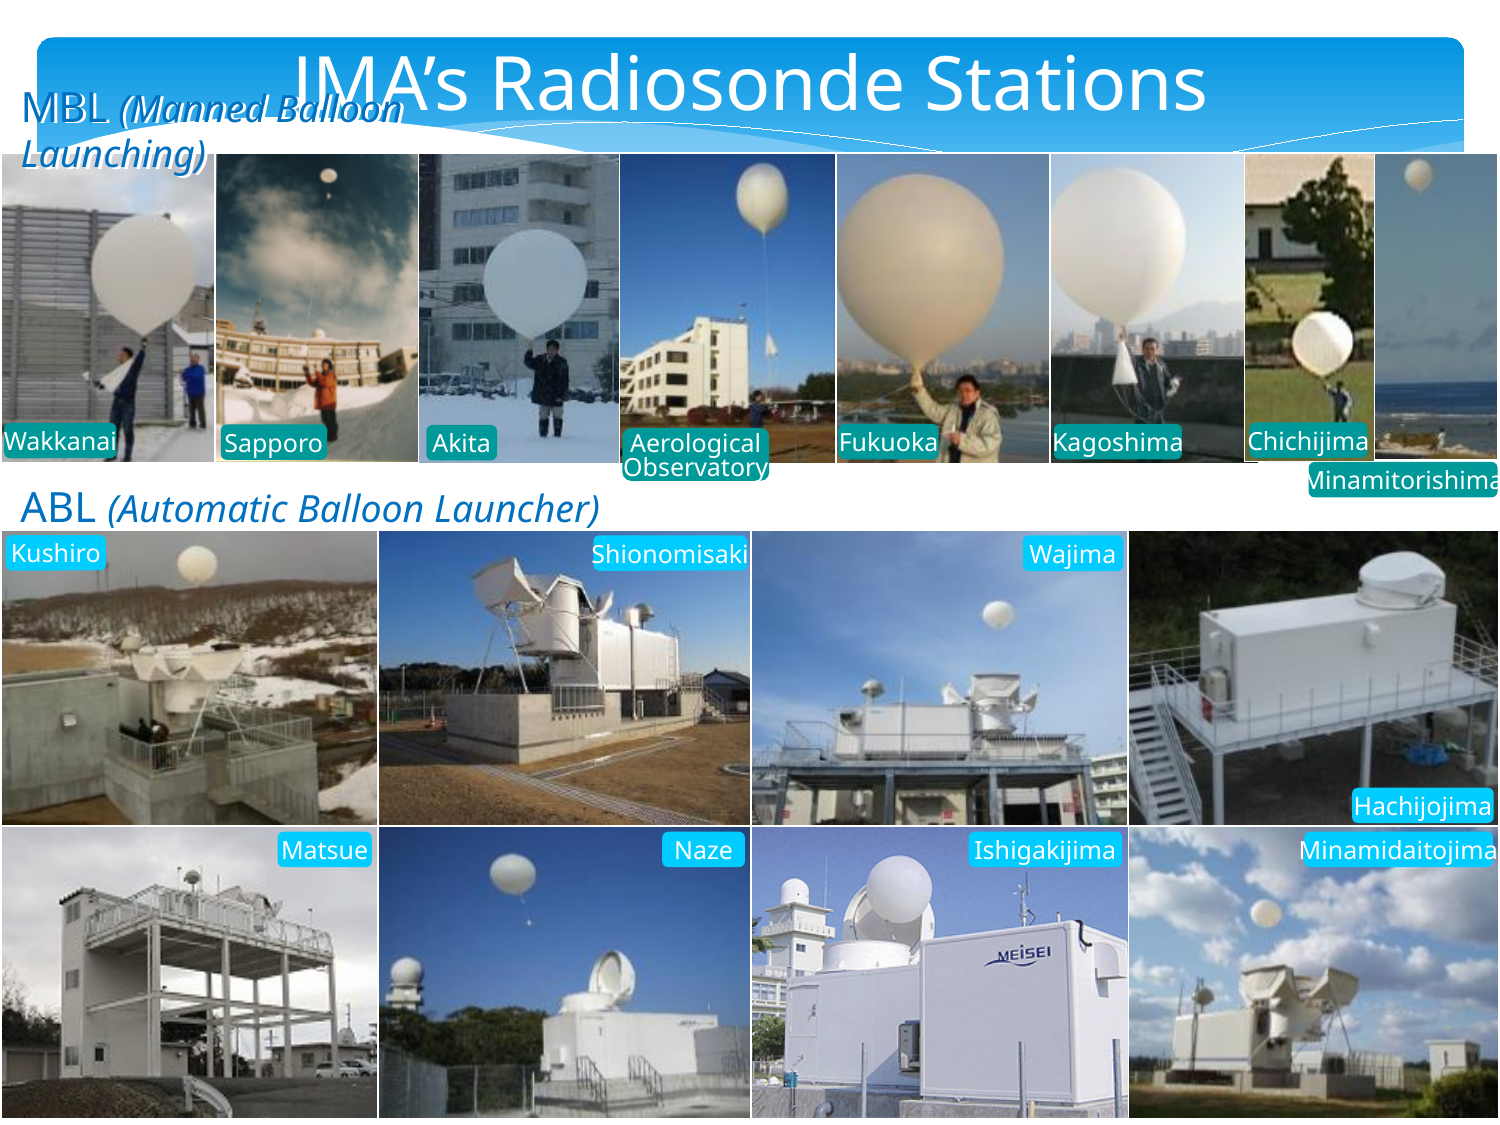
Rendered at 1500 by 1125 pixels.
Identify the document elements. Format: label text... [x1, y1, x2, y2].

text_box Aerological Observatory [622, 473, 769, 481]
picture [1, 531, 1499, 1118]
text_box ABL (Automatic Balloon Launcher) [4, 472, 621, 529]
text_box Minamitorishima [1308, 468, 1498, 498]
text_box JMA’s Radiosonde Stations [22, 27, 1479, 133]
text_box MBL (Manned Balloon Launching) [5, 93, 595, 151]
picture [1, 153, 1498, 464]
